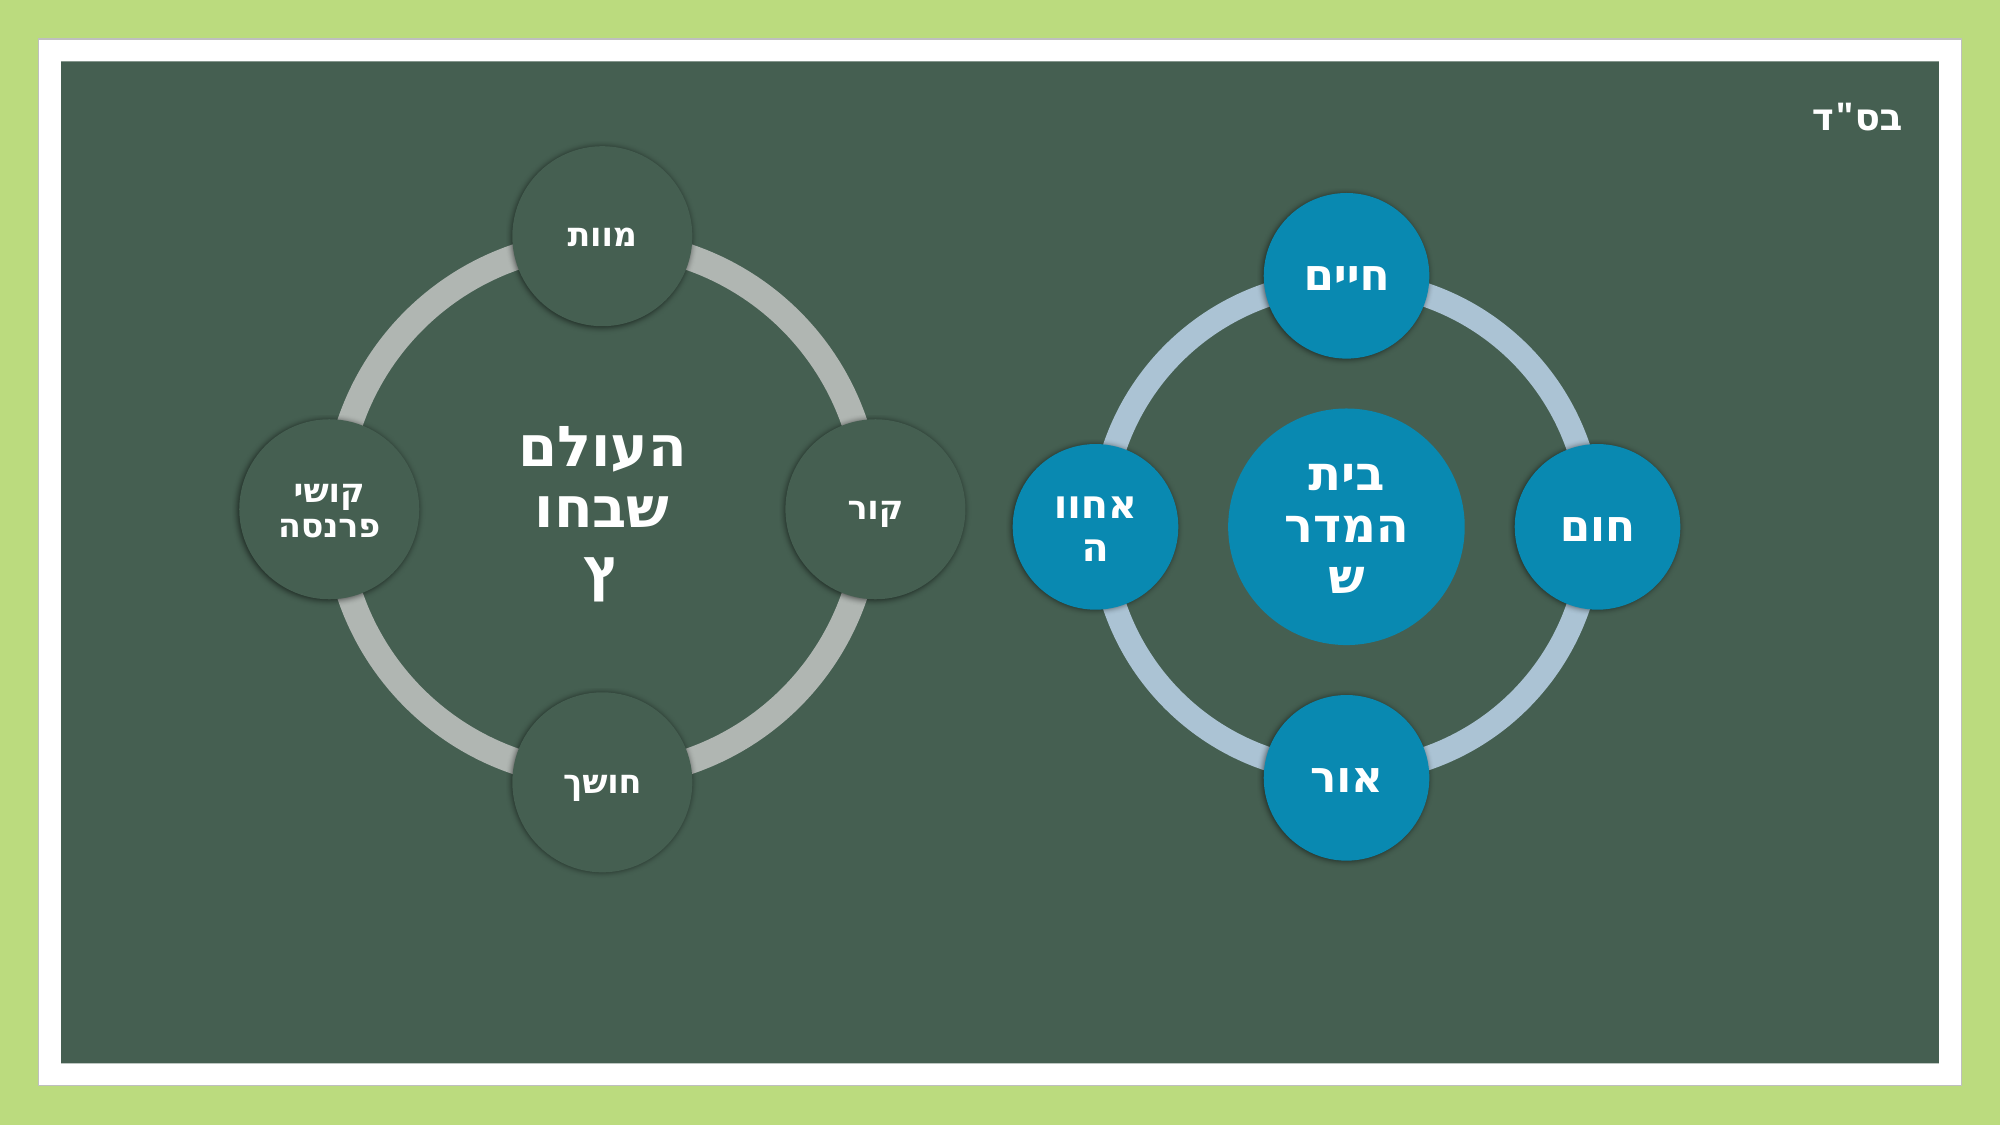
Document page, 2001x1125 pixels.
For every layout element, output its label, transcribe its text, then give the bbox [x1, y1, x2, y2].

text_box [133, 145, 1072, 873]
text_box בס"ד [1797, 85, 1918, 146]
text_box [895, 192, 1798, 861]
